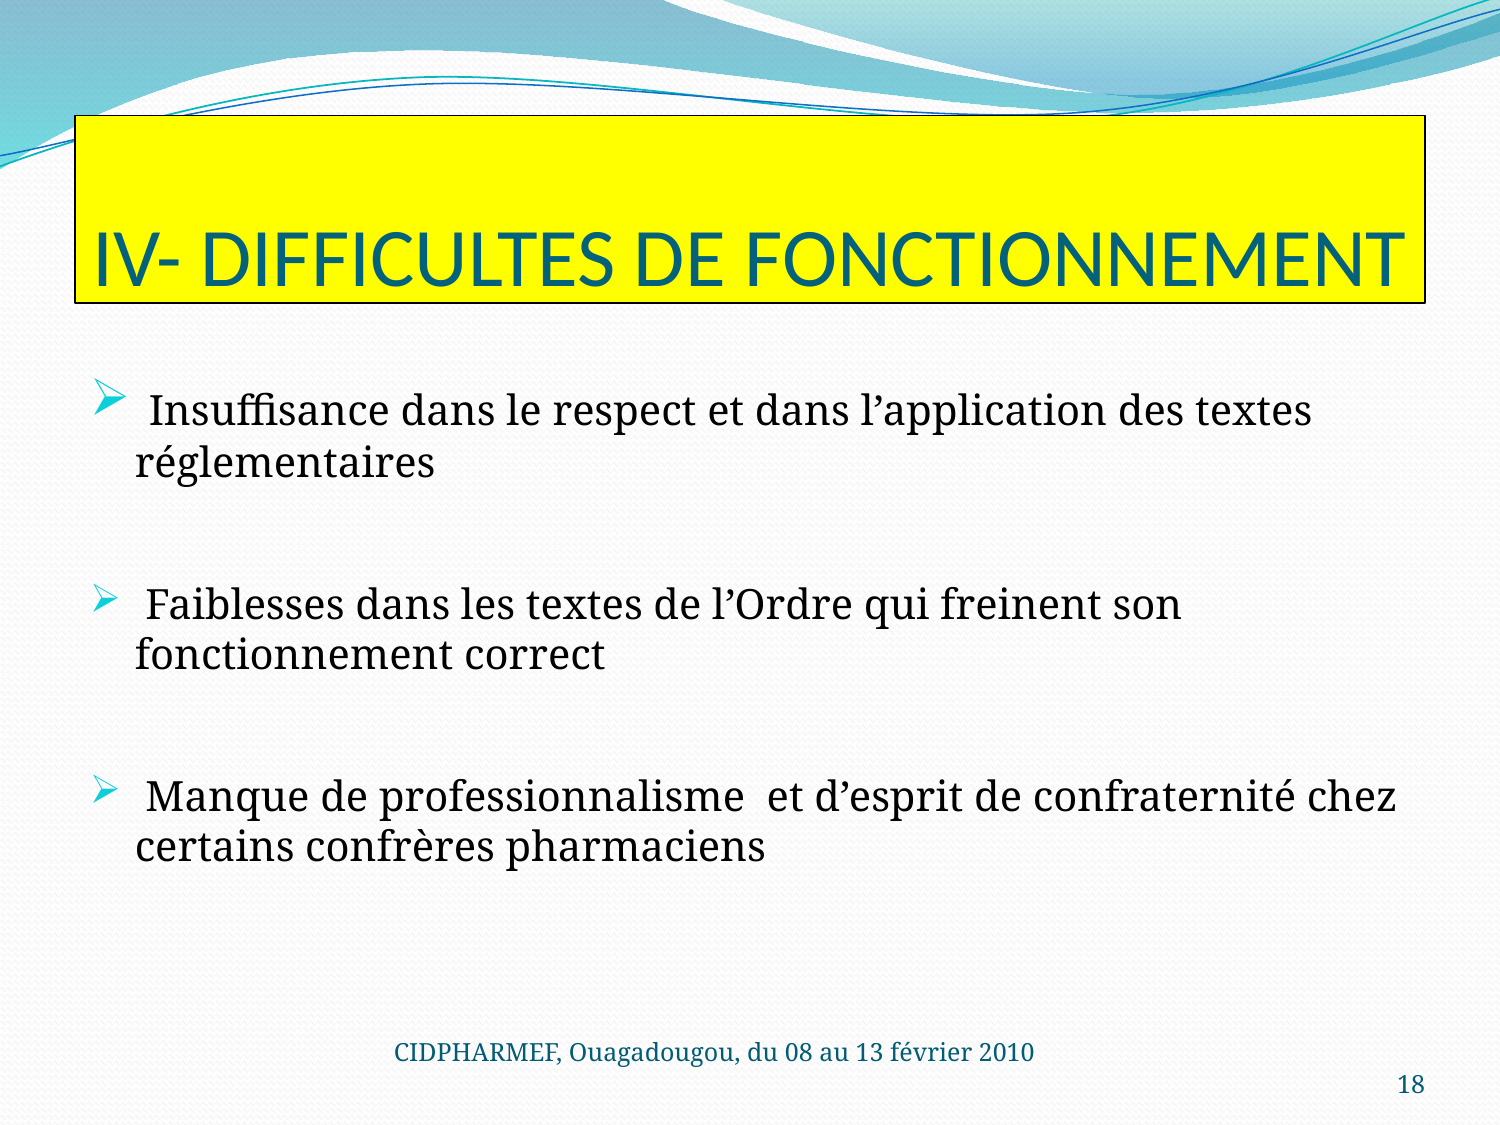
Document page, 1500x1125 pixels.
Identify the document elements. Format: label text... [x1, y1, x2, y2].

slide_number 18 [1299, 1042, 1425, 1103]
title IV- DIFFICULTES DE FONCTIONNEMENT [75, 115, 1425, 303]
list Insuffisance dans le respect et dans l’application des textes réglementaires Faiblesses dans les textes de l’Ordre qui freinent son fonctionnement correct Manque de professionnalisme et d’esprit de confraternité chez certains confrères pharmaciens [75, 363, 1425, 926]
footer CIDPHARMEF, Ouagadougou, du 08 au 13 février 2010 [187, 1042, 1243, 1067]
